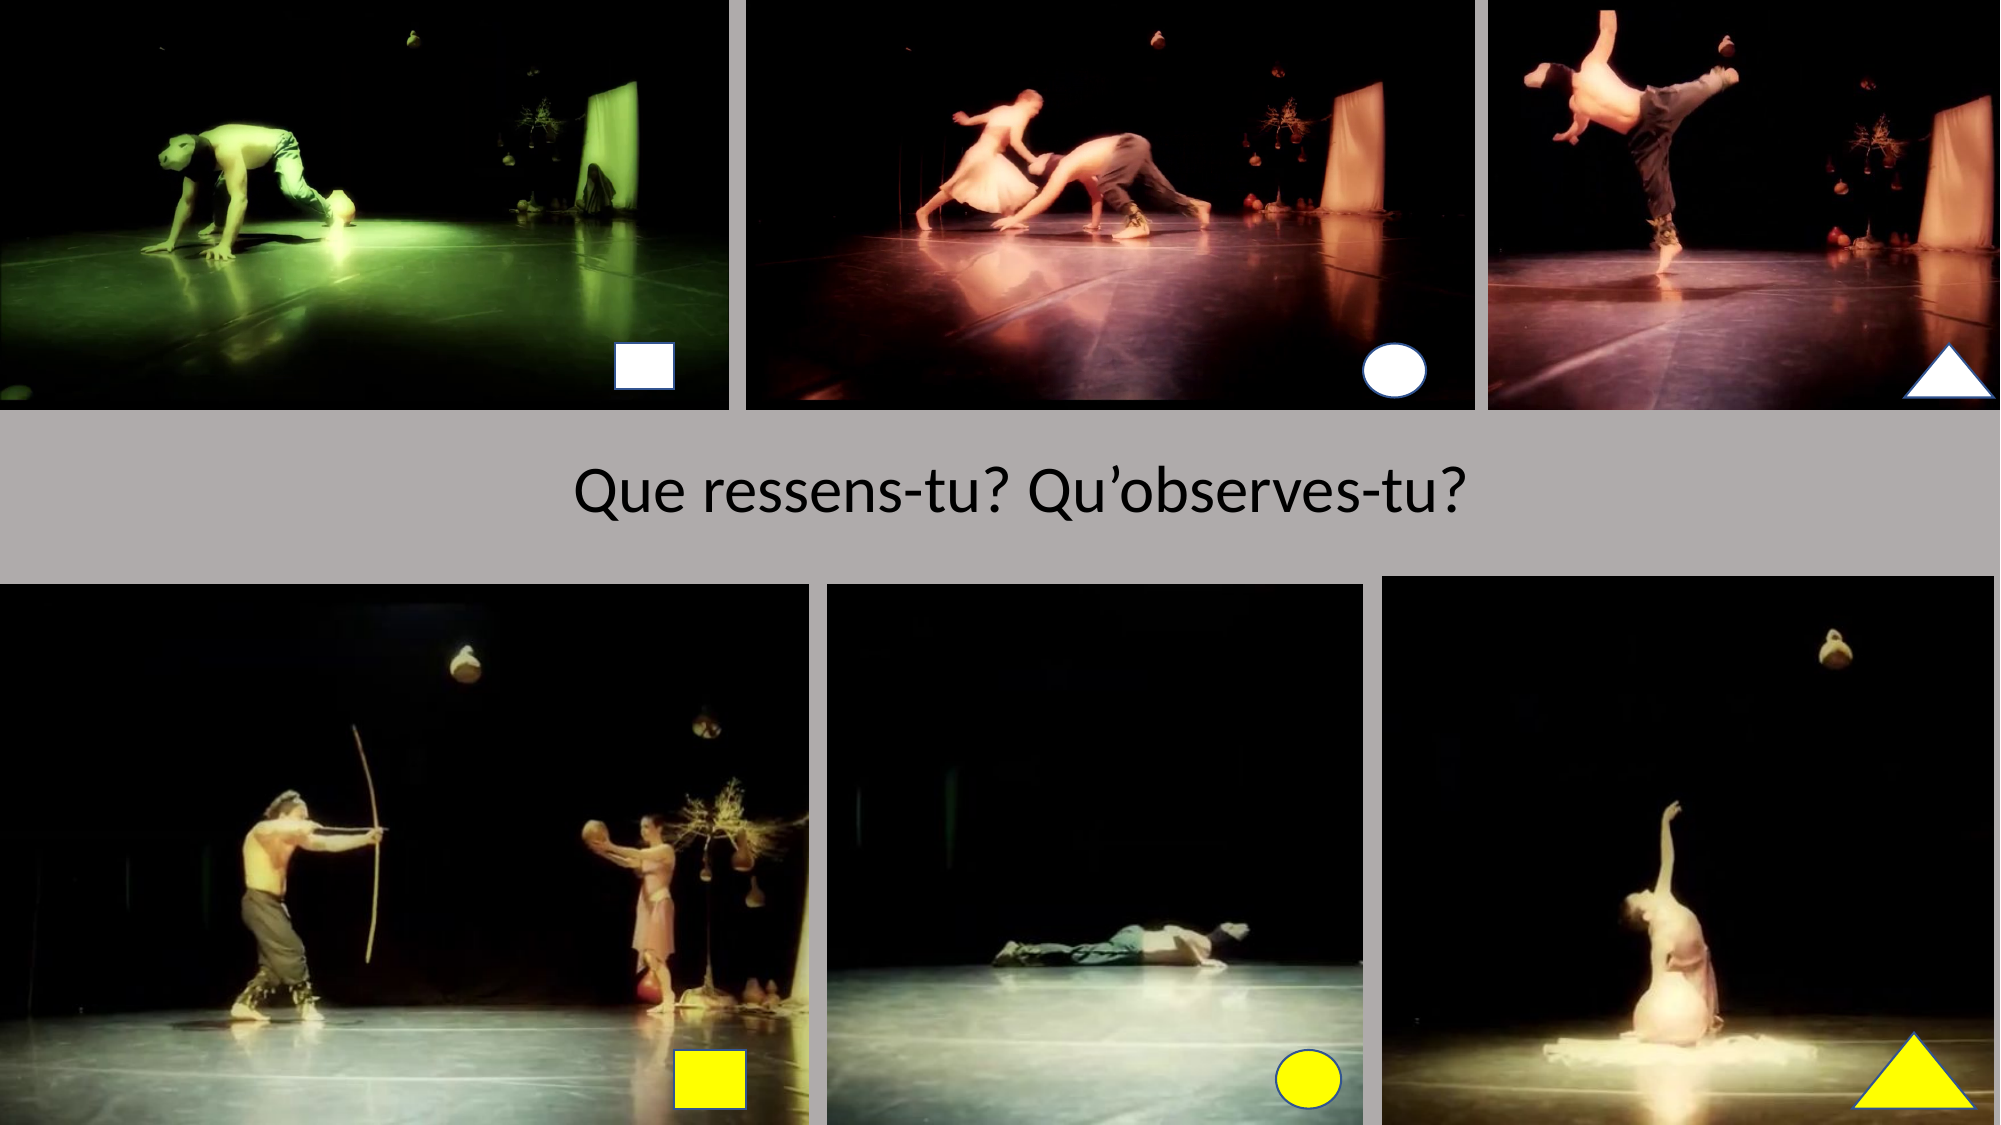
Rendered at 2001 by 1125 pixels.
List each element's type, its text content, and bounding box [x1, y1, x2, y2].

text_box Que ressens-tu? Qu’observes-tu? [96, 438, 1948, 534]
picture [0, 0, 729, 410]
picture [1488, 0, 2000, 410]
picture [746, 0, 1475, 410]
picture [827, 584, 1364, 1125]
picture [1382, 576, 1994, 1125]
picture [0, 584, 809, 1125]
